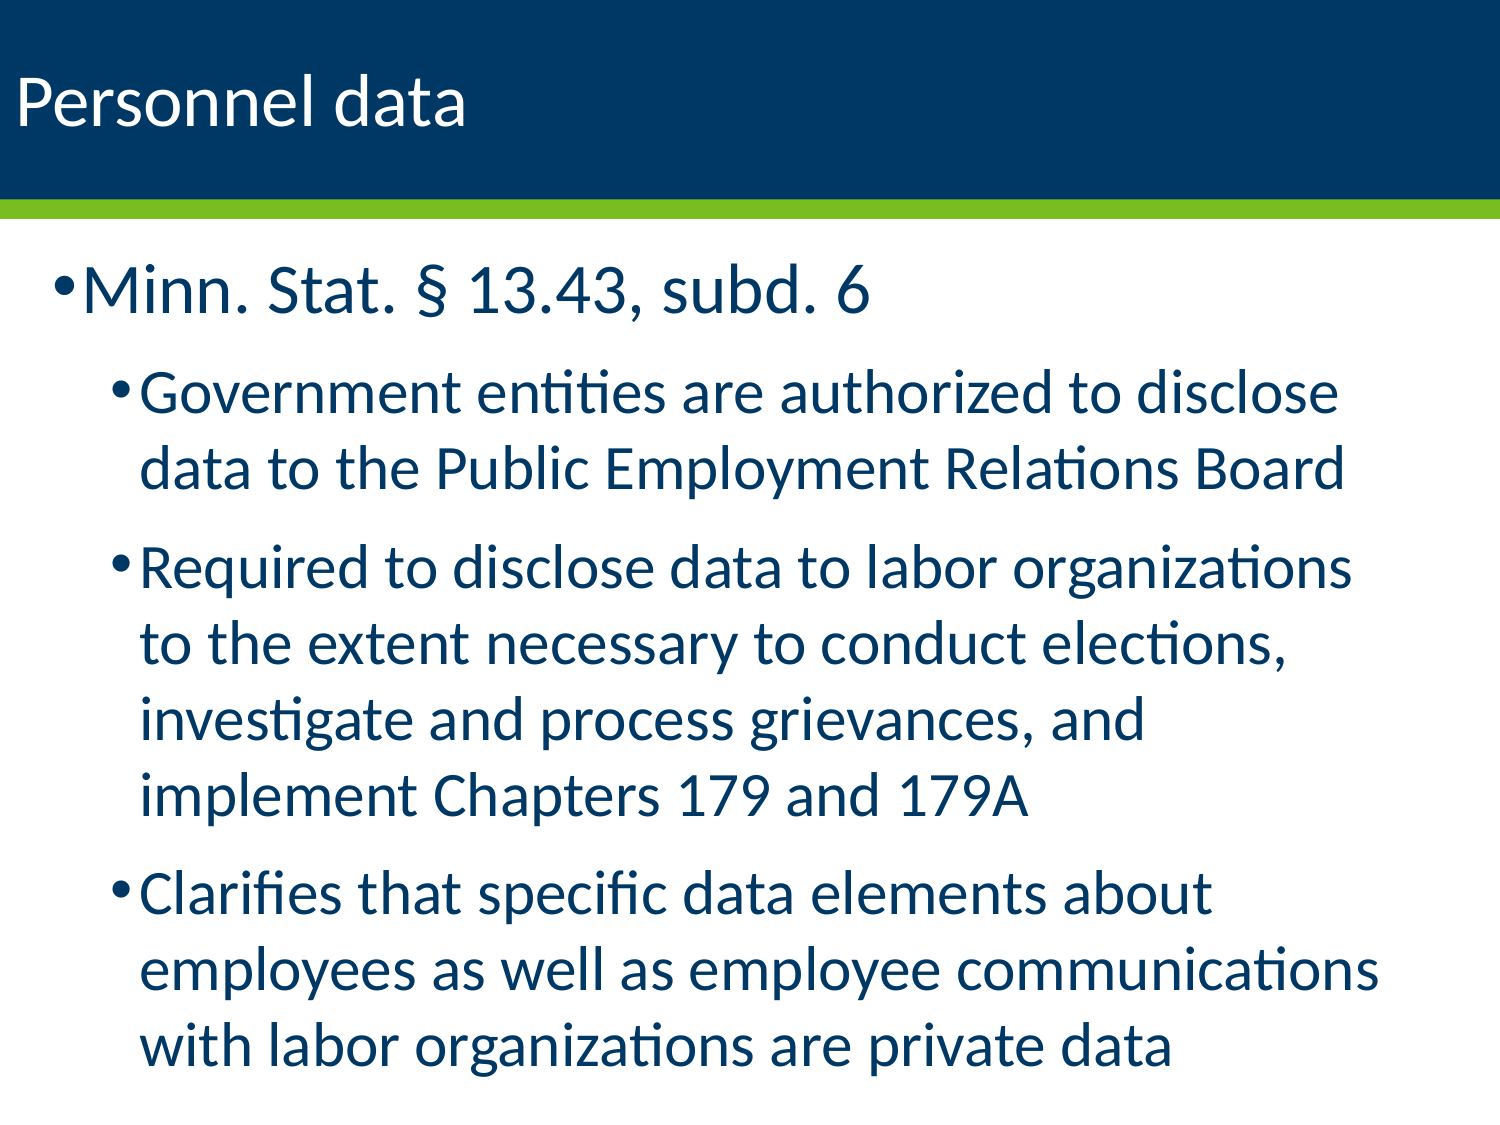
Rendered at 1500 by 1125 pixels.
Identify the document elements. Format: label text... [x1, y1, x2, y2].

title Personnel data [0, 0, 1500, 205]
list Minn. Stat. § 13.43, subd. 6 Government entities are authorized to disclose data to the Public Employment Relations Board Required to disclose data to labor organizations to the extent necessary to conduct elections, investigate and process grievances, and implement Chapters 179 and 179A Clarifies that specific data elements about employees as well as employee communications with labor organizations are private data [37, 235, 1413, 1100]
